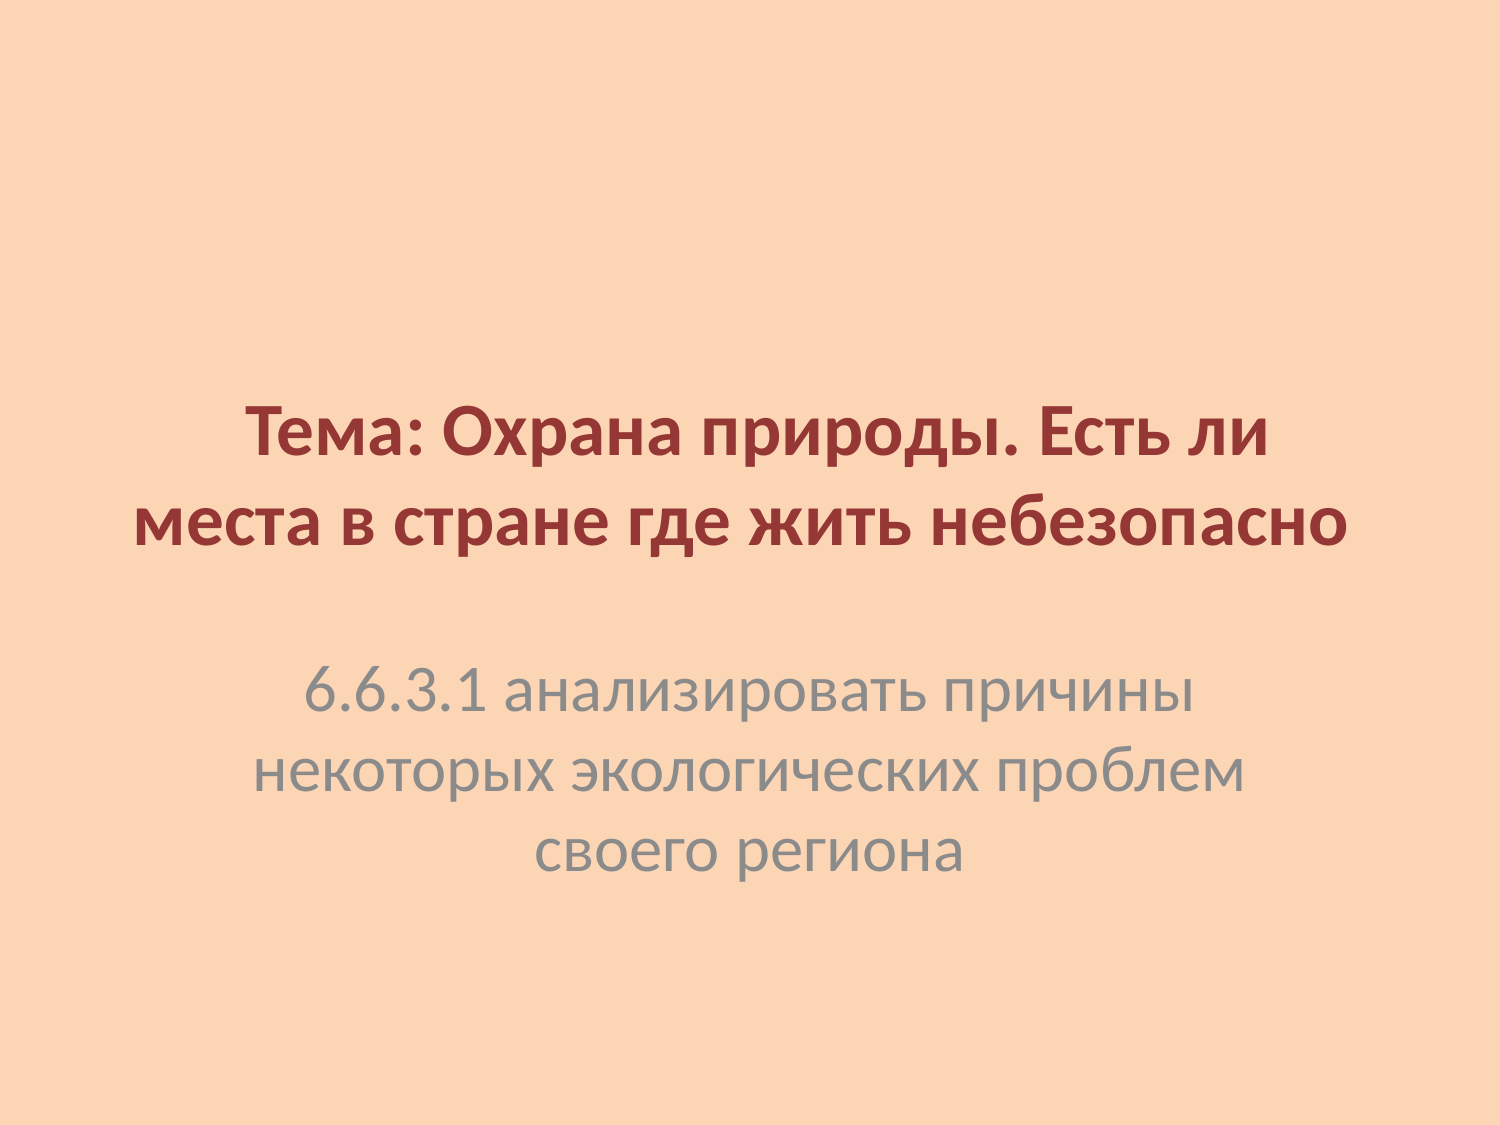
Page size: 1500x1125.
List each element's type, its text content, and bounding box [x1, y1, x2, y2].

subtitle 6.6.3.1 анализировать причины некоторых экологических проблем своего региона [225, 637, 1275, 925]
title Тема: Охрана природы. Есть ли места в стране где жить небезопасно [112, 349, 1388, 591]
